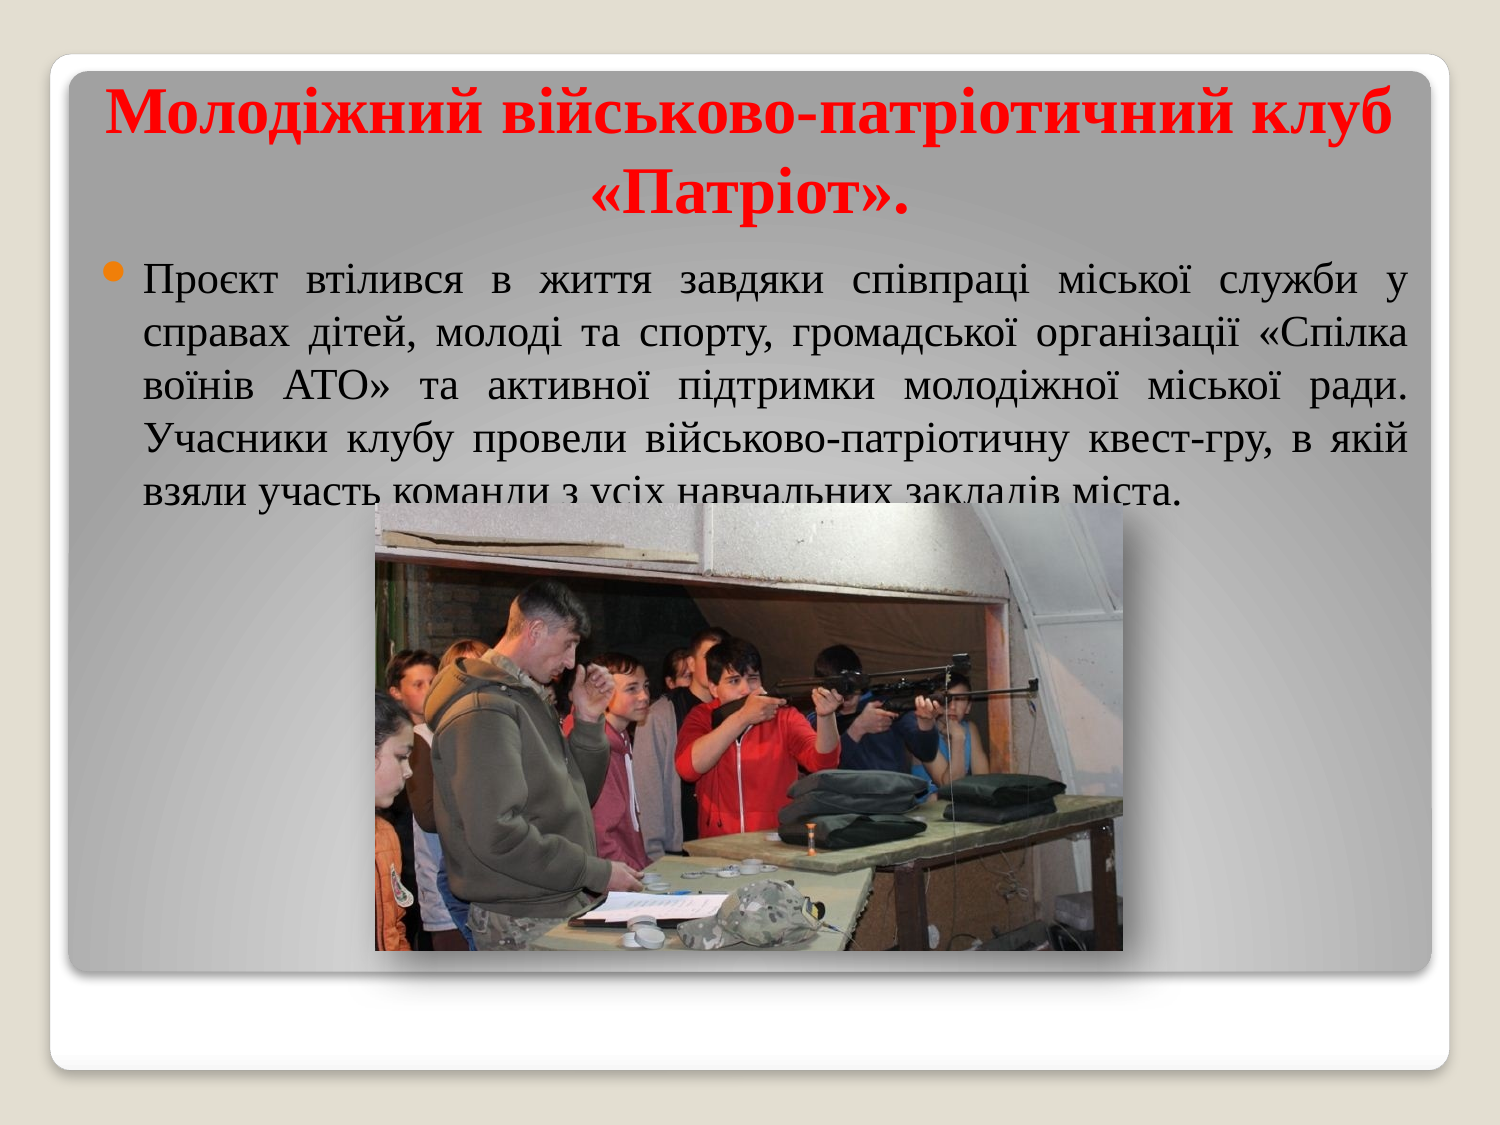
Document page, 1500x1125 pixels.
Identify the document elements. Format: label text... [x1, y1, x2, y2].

list Проєкт втілився в життя завдяки співпраці міської служби у справах дітей, молоді та спорту, громадської організації «Спілка воїнів АТО» та активної підтримки молодіжної міської ради. Учасники клубу провели військово-патріотичну квест-гру, в якій взяли участь команди з усіх навчальних закладів міста. [70, 234, 1425, 528]
picture [374, 503, 1124, 951]
title Молодіжний військово-патріотичний клуб «Патріот». [75, 45, 1425, 234]
